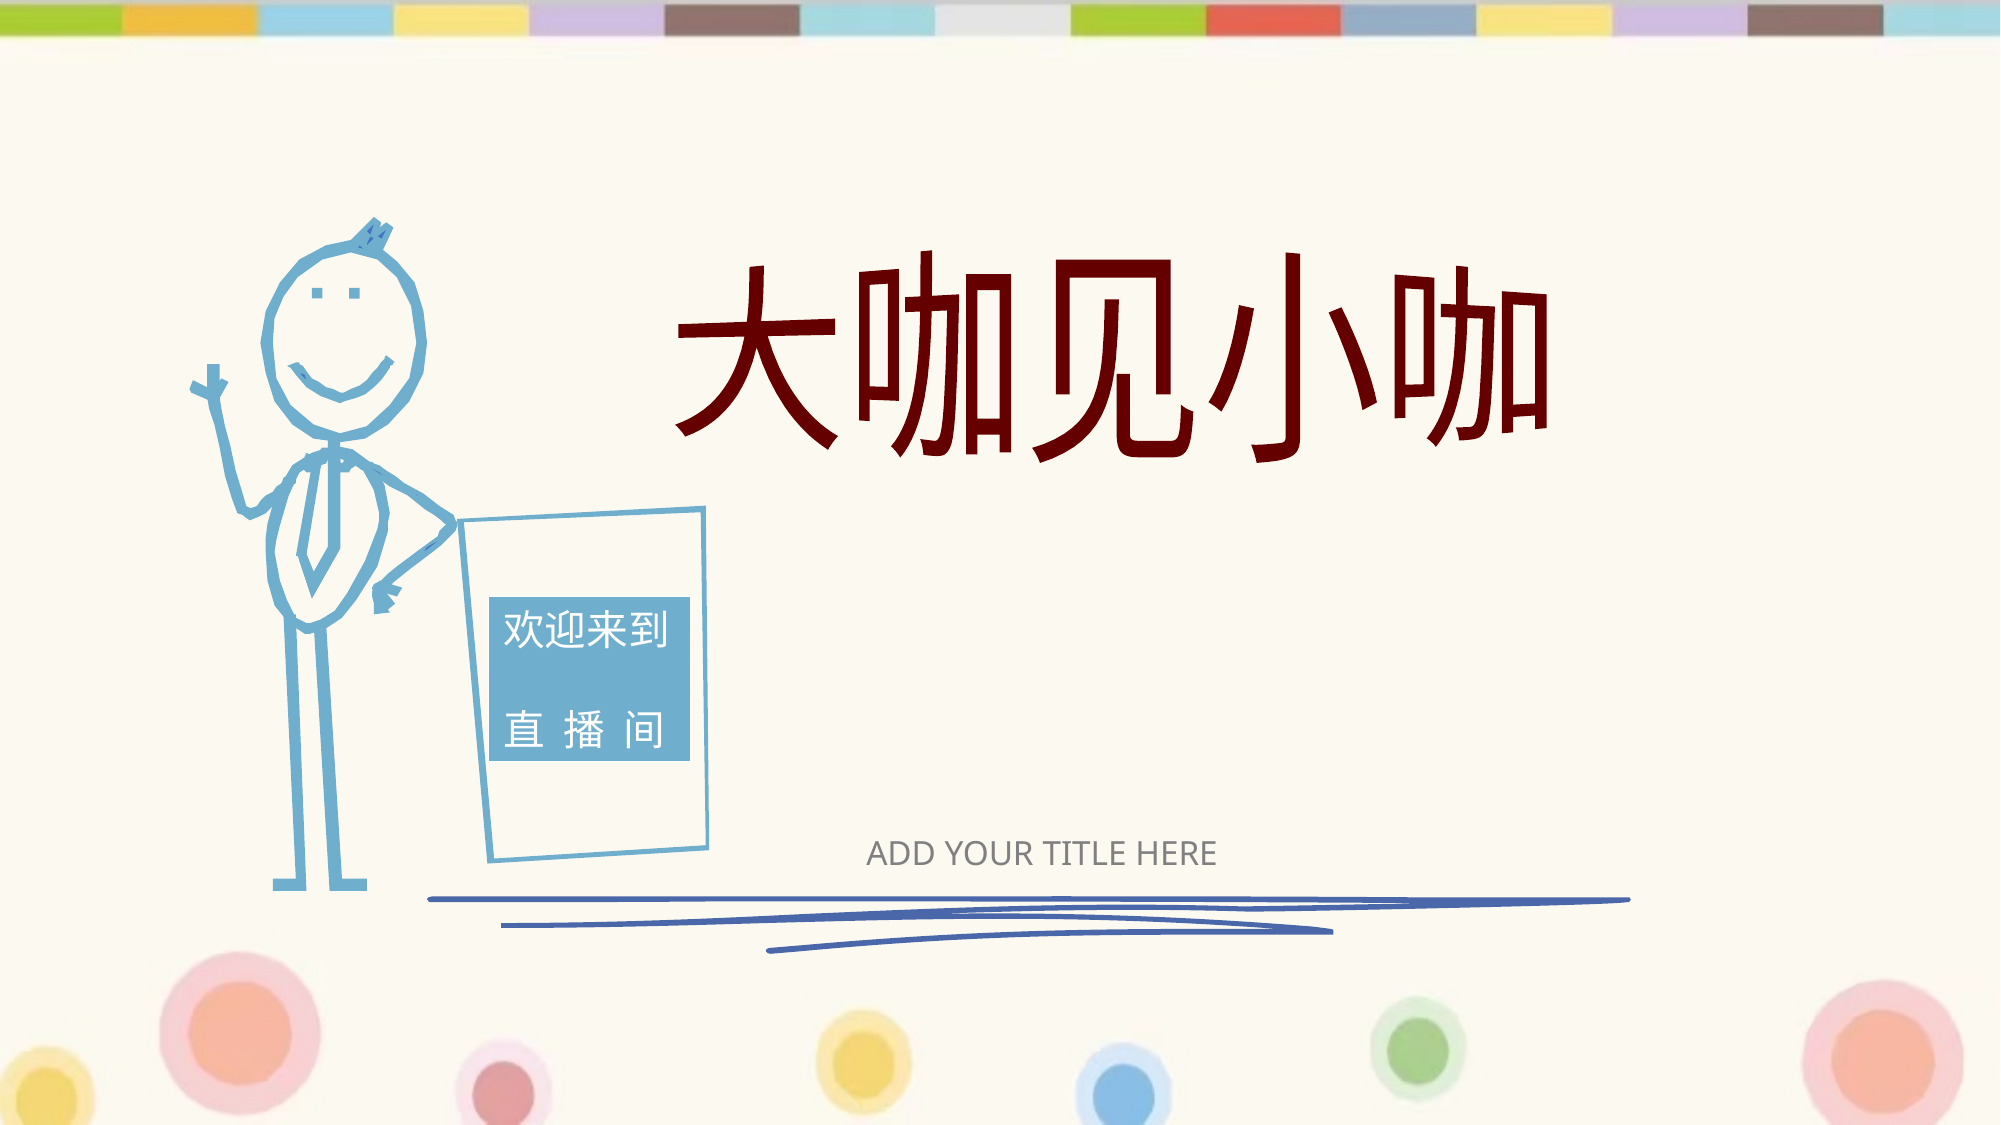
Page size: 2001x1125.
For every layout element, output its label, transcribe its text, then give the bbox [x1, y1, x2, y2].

text_box [458, 505, 710, 864]
picture [0, 0, 2001, 1125]
text_box 欢迎来到 直 播 间 [488, 596, 691, 762]
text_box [189, 216, 458, 891]
text_box ADD YOUR TITLE HERE [851, 824, 1371, 880]
text_box [427, 896, 1631, 954]
